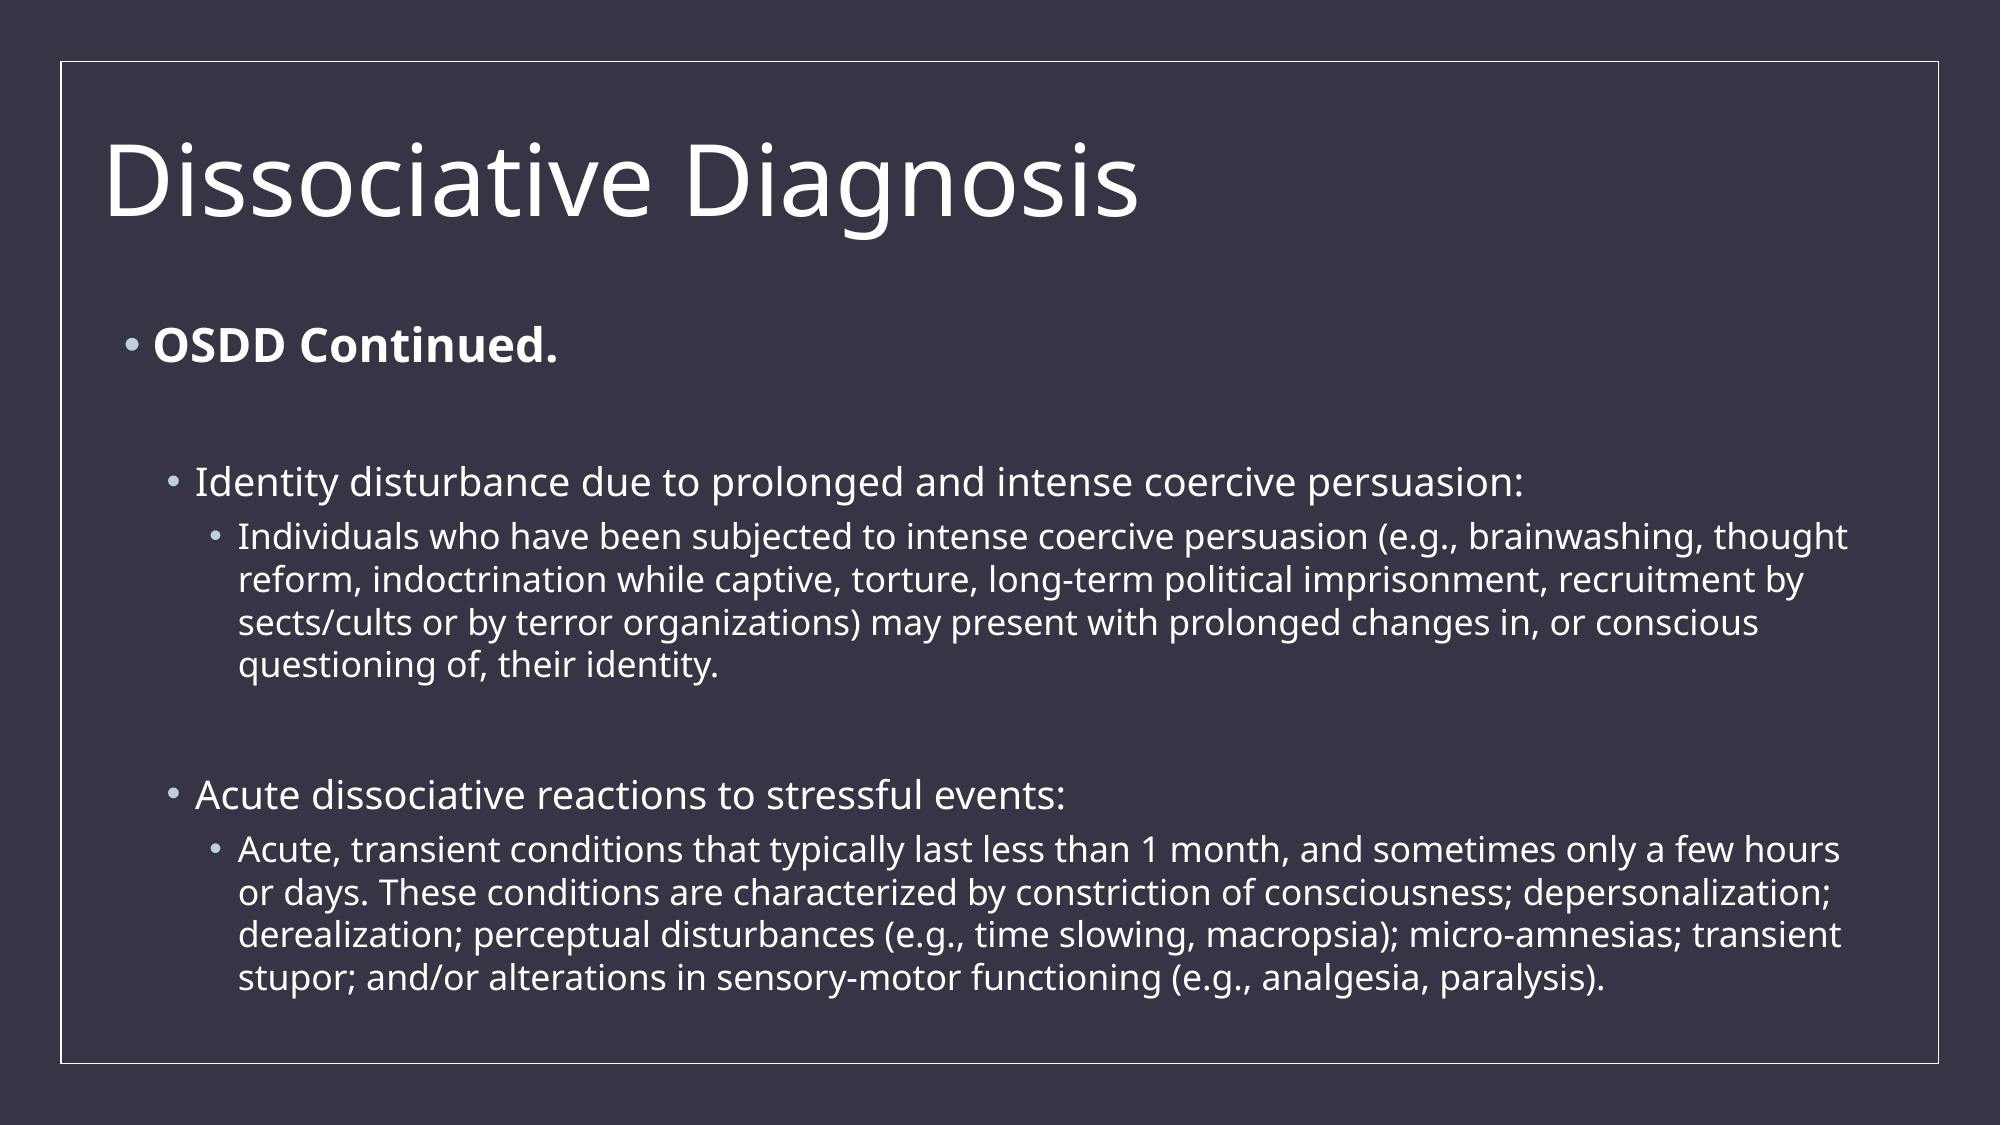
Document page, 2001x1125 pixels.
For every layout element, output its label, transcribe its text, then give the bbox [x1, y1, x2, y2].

title Dissociative Diagnosis [86, 36, 1869, 331]
list OSDD Continued. Identity disturbance due to prolonged and intense coercive persuasion: Individuals who have been subjected to intense coercive persuasion (e.g., brainwashing, thought reform, indoctrination while captive, torture, long-term political imprisonment, recruitment by sects/cults or by terror organizations) may present with prolonged changes in, or conscious questioning of, their identity. Acute dissociative reactions to stressful events: Acute, transient conditions that typically last less than 1 month, and sometimes only a few hours or days. These conditions are characterized by constriction of consciousness; depersonalization; derealization; perceptual disturbances (e.g., time slowing, macropsia); micro-amnesias; transient stupor; and/or alterations in sensory-motor functioning (e.g., analgesia, paralysis). [109, 307, 1892, 1044]
